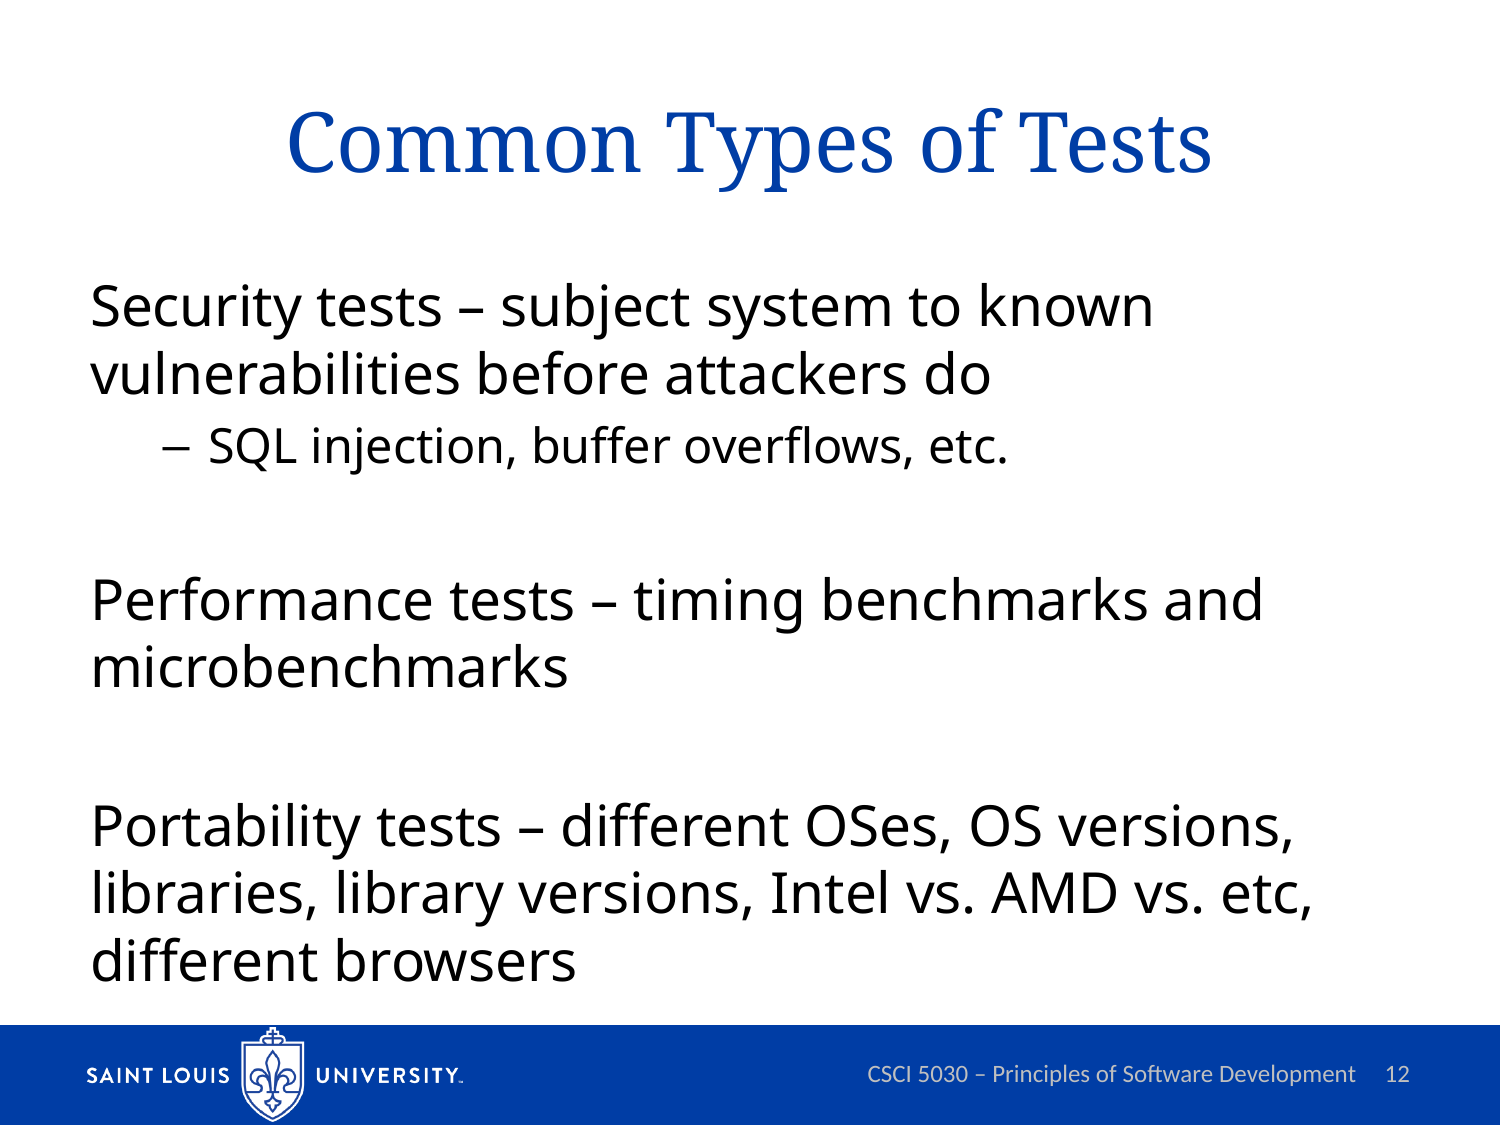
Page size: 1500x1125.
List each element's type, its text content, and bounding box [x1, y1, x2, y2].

footer CSCI 5030 – Principles of Software Development [849, 1042, 1074, 1103]
title Common Types of Tests [75, 45, 1425, 233]
slide_number 12 [1074, 1042, 1425, 1103]
list Security tests – subject system to known vulnerabilities before attackers do SQL injection, buffer overflows, etc. Performance tests – timing benchmarks and microbenchmarks Portability tests – different OSes, OS versions, libraries, library versions, Intel vs. AMD vs. etc, different browsers [75, 262, 1425, 1005]
picture [87, 1027, 463, 1122]
